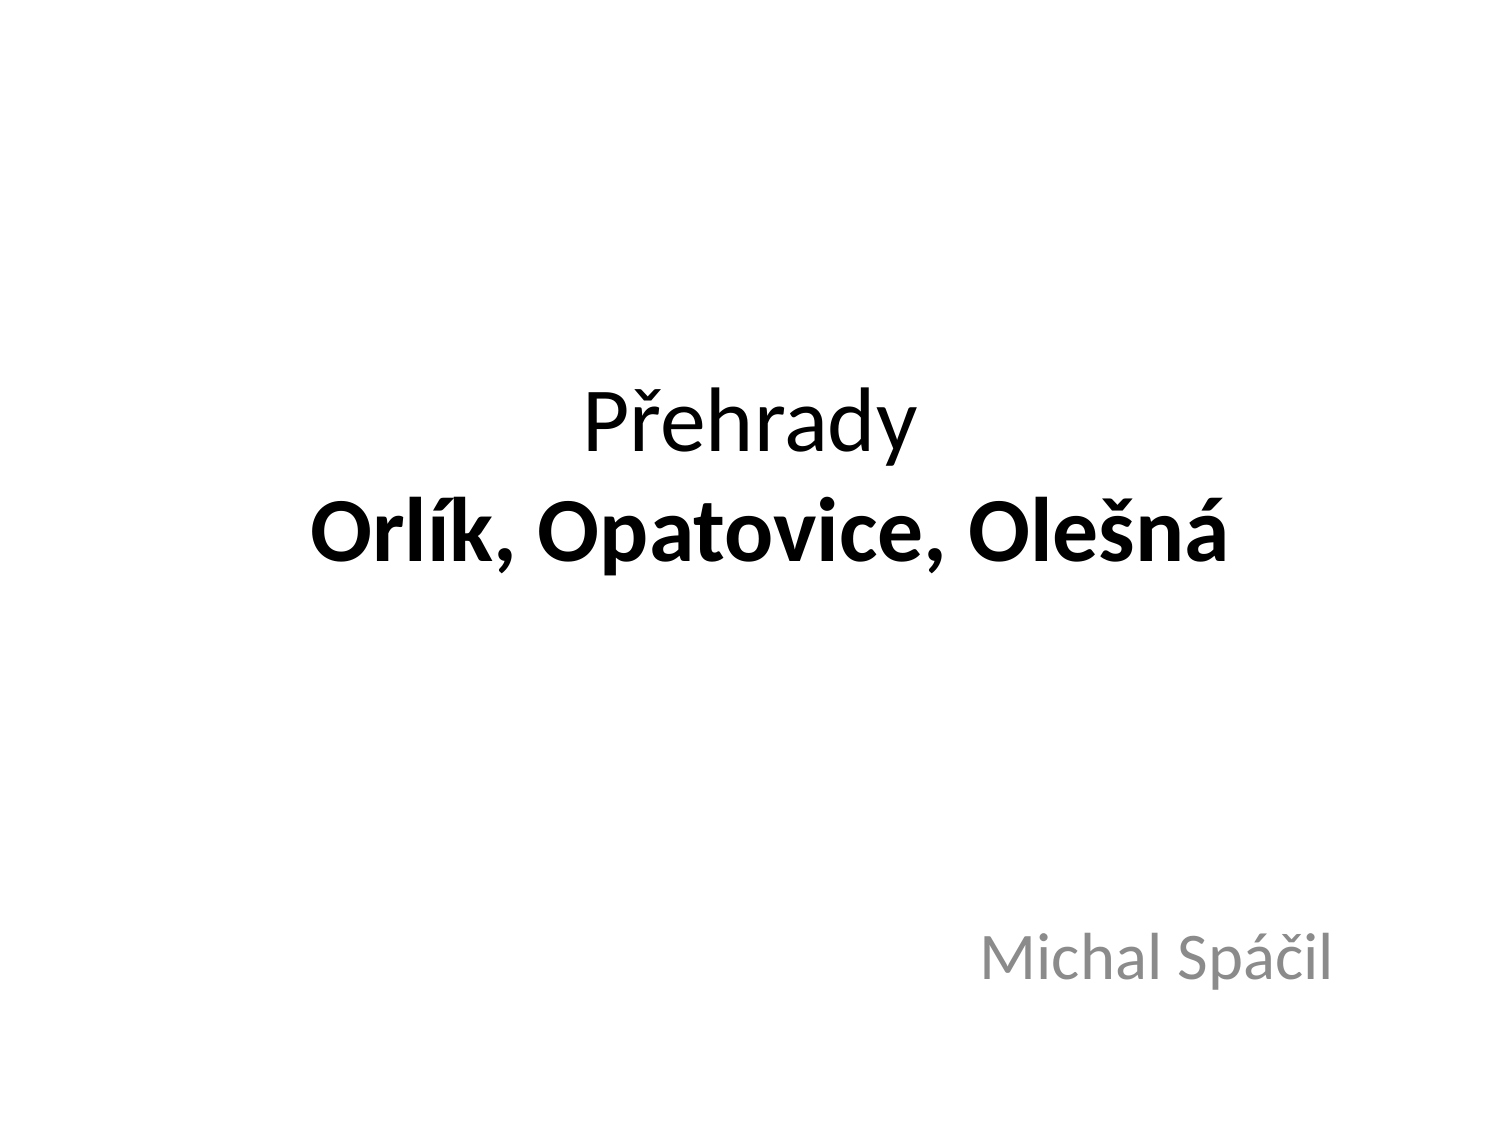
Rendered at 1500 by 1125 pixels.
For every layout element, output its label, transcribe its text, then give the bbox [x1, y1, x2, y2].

title Přehrady Orlík, Opatovice, Olešná [112, 349, 1388, 591]
subtitle Michal Spáčil [631, 905, 1500, 1125]
